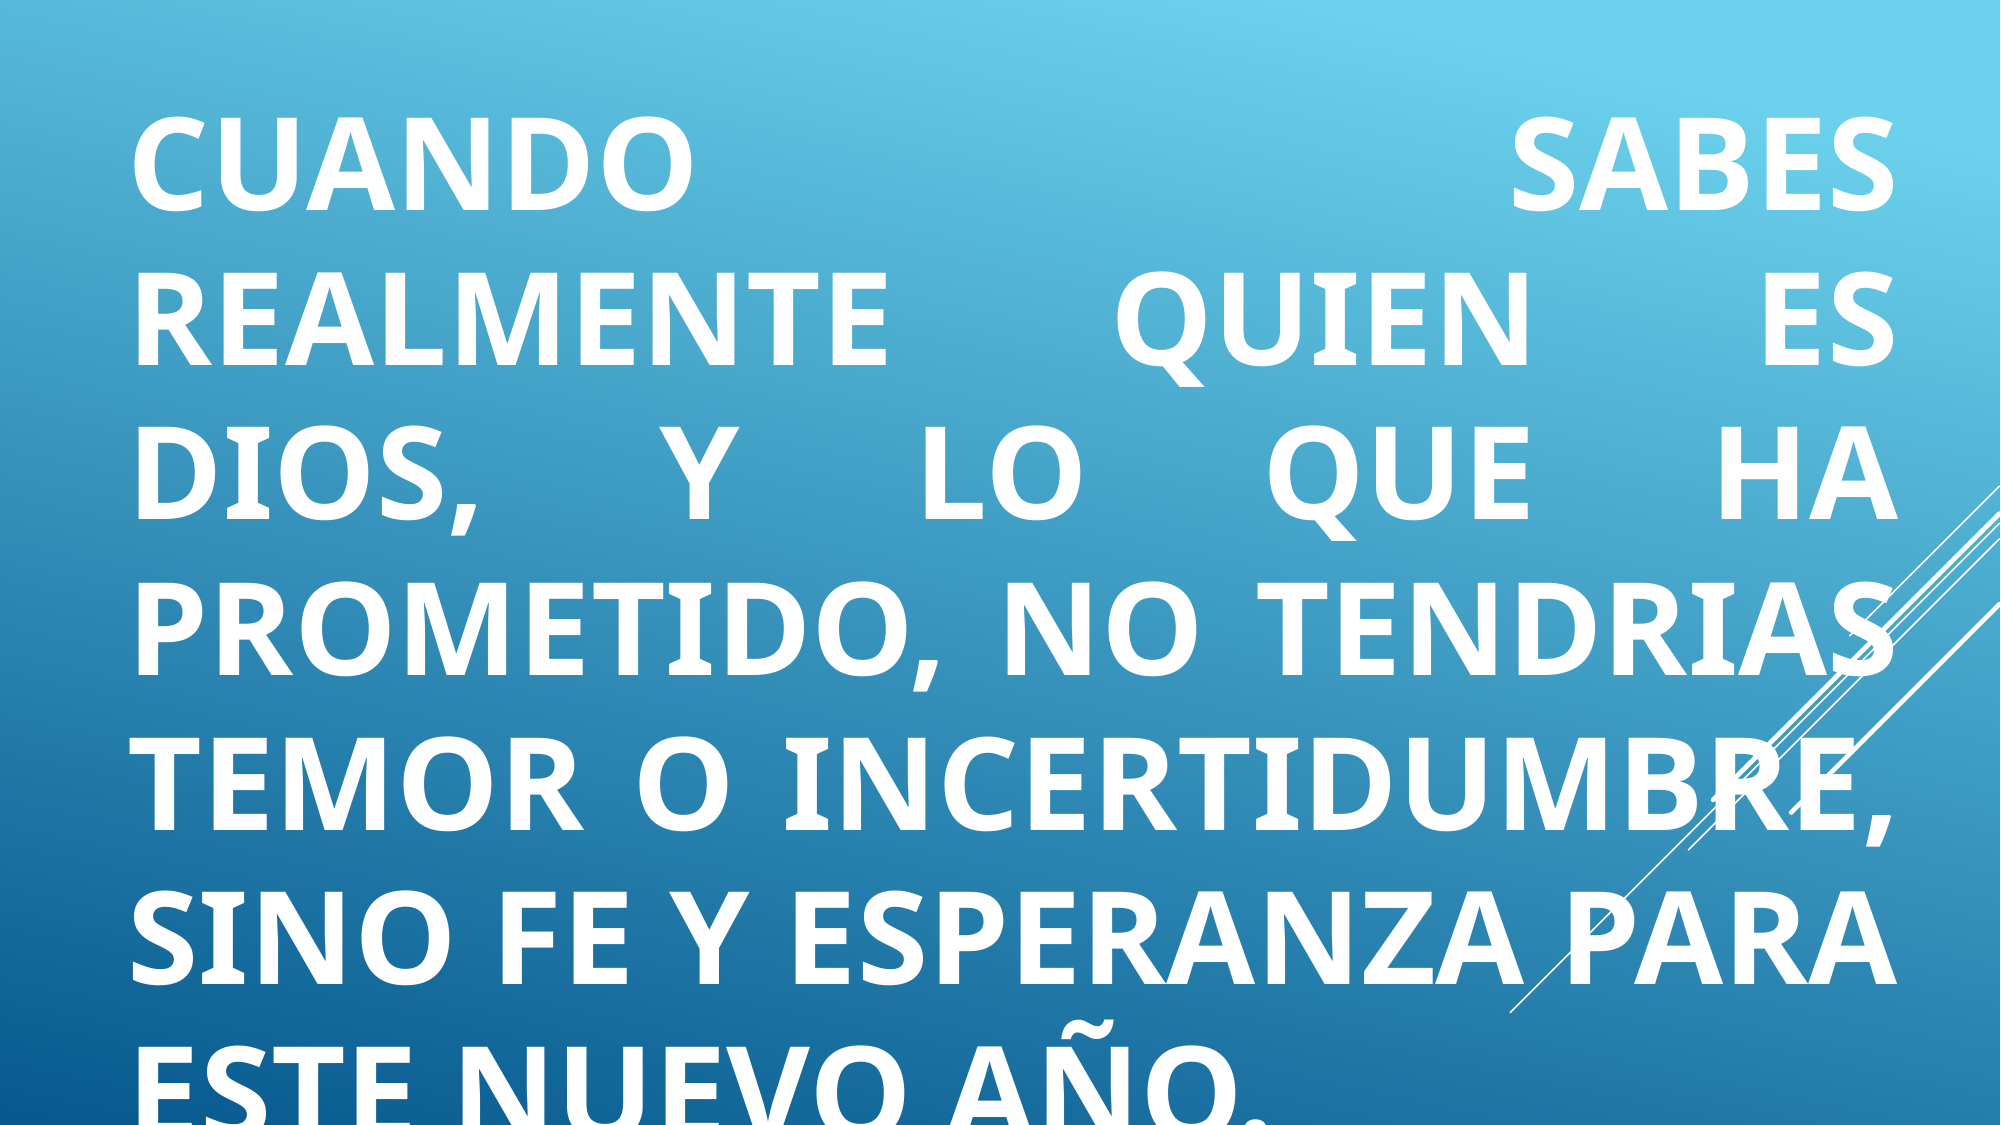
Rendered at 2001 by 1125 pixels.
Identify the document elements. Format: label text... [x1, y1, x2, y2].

text_box CUANDO SABES REALMENTE QUIEN ES DIOS, Y LO QUE HA PROMETIDO, NO TENDRIAS TEMOR O INCERTIDUMBRE, SINO FE Y ESPERANZA PARA ESTE NUEVO AÑO. [112, 73, 1916, 1125]
